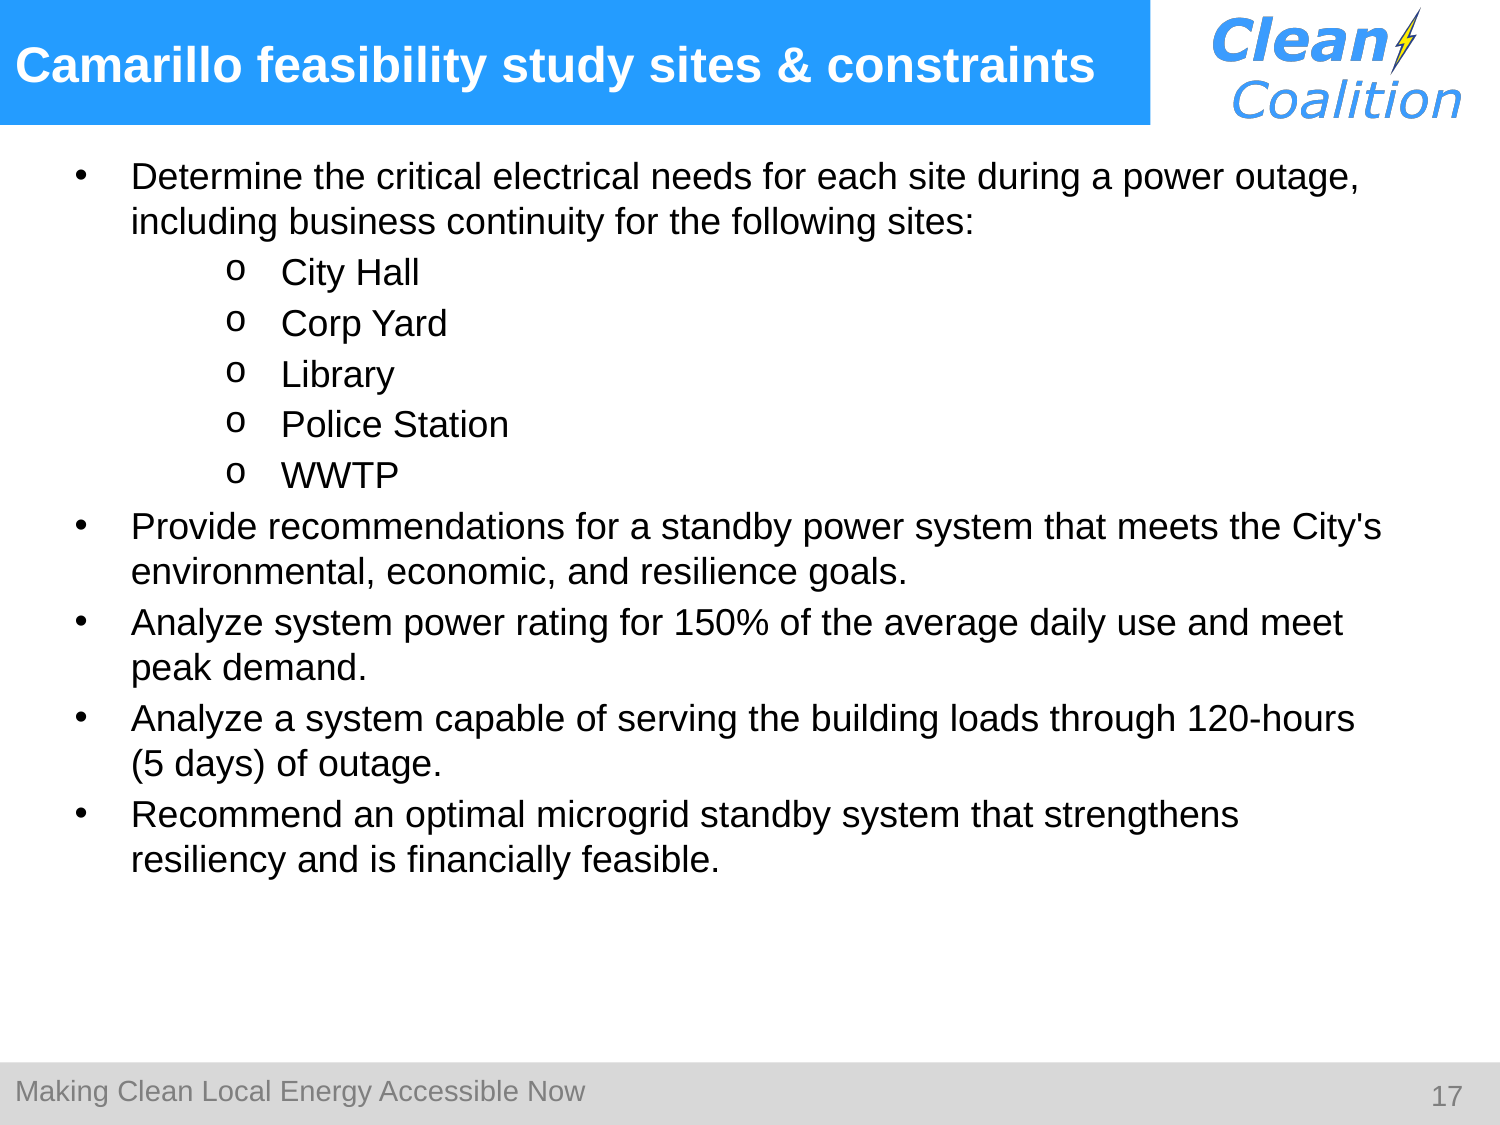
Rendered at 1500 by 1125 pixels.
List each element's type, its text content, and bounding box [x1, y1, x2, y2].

picture [1213, 7, 1479, 119]
list Determine the critical electrical needs for each site during a power outage, including business continuity for the following sites: City Hall Corp Yard Library Police Station WWTP Provide recommendations for a standby power system that meets the City's environmental, economic, and resilience goals. Analyze system power rating for 150% of the average daily use and meet peak demand. Analyze a system capable of serving the building loads through 120-hours (5 days) of outage. Recommend an optimal microgrid standby system that strengthens resiliency and is financially feasible. [59, 144, 1410, 1050]
title Camarillo feasibility study sites & constraints [0, 0, 1200, 125]
